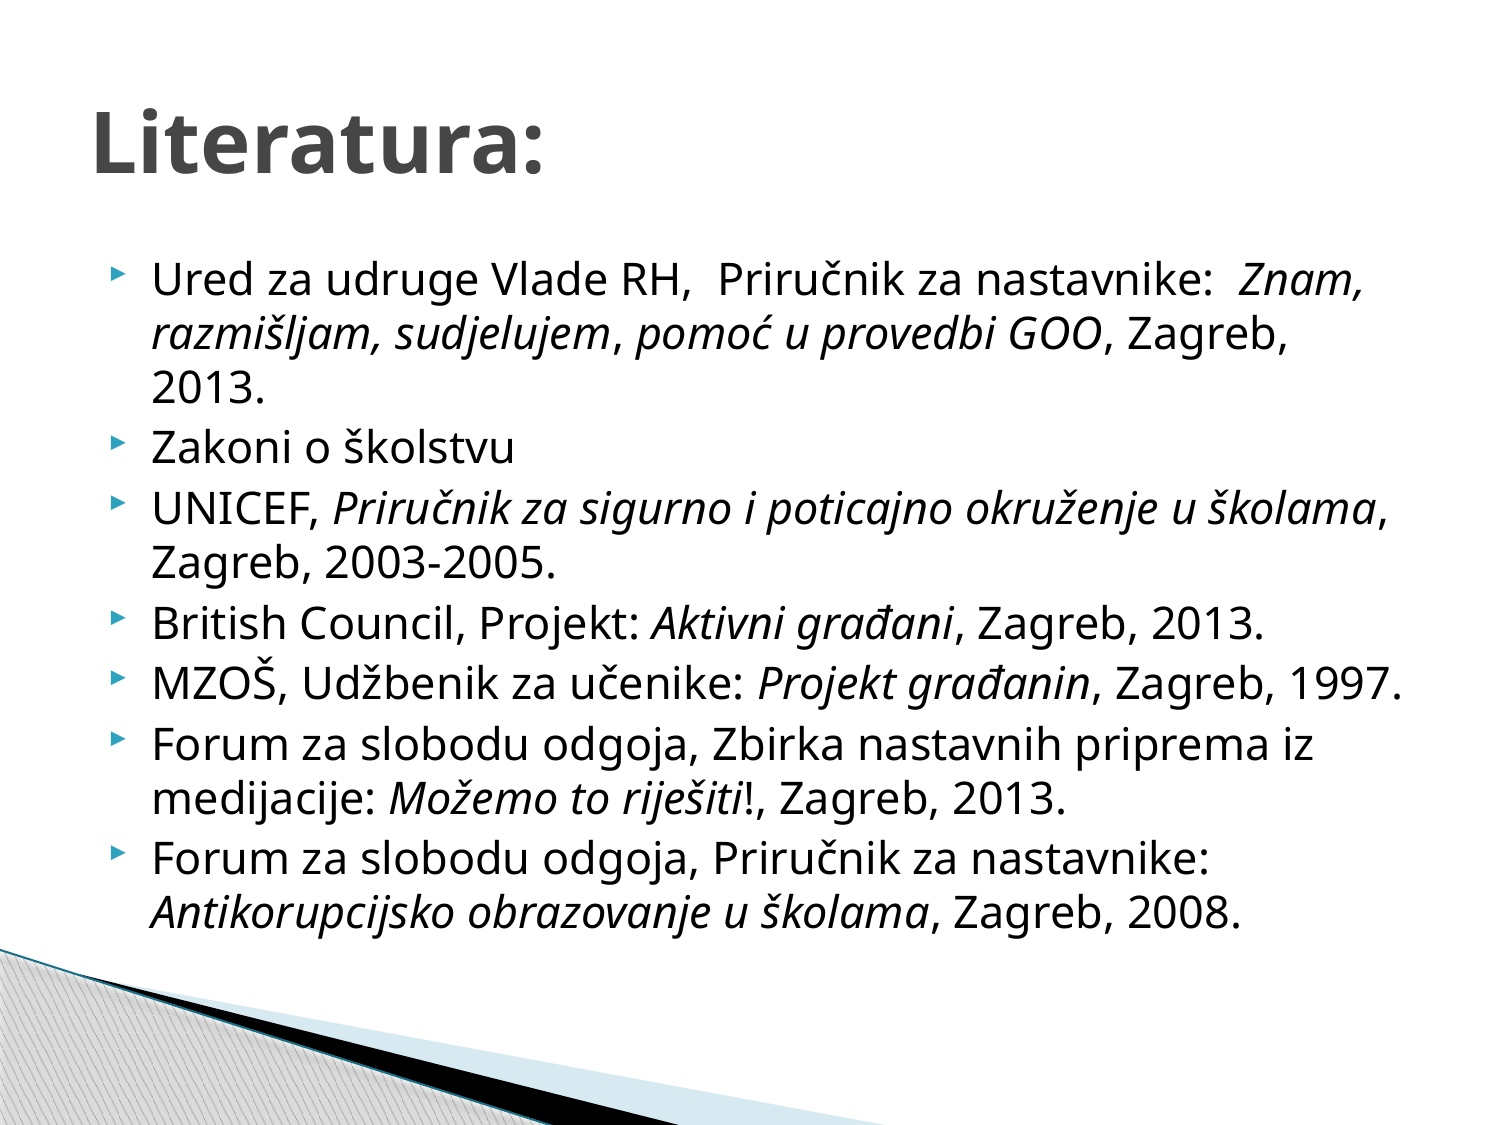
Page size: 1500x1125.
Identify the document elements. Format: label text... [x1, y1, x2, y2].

list Ured za udruge Vlade RH, Priručnik za nastavnike: Znam, razmišljam, sudjelujem, pomoć u provedbi GOO, Zagreb, 2013. Zakoni o školstvu UNICEF, Priručnik za sigurno i poticajno okruženje u školama, Zagreb, 2003-2005. British Council, Projekt: Aktivni građani, Zagreb, 2013. MZOŠ, Udžbenik za učenike: Projekt građanin, Zagreb, 1997. Forum za slobodu odgoja, Zbirka nastavnih priprema iz medijacije: Možemo to riješiti!, Zagreb, 2013. Forum za slobodu odgoja, Priručnik za nastavnike: Antikorupcijsko obrazovanje u školama, Zagreb, 2008. [75, 243, 1425, 986]
title Literatura: [75, 45, 1425, 233]
